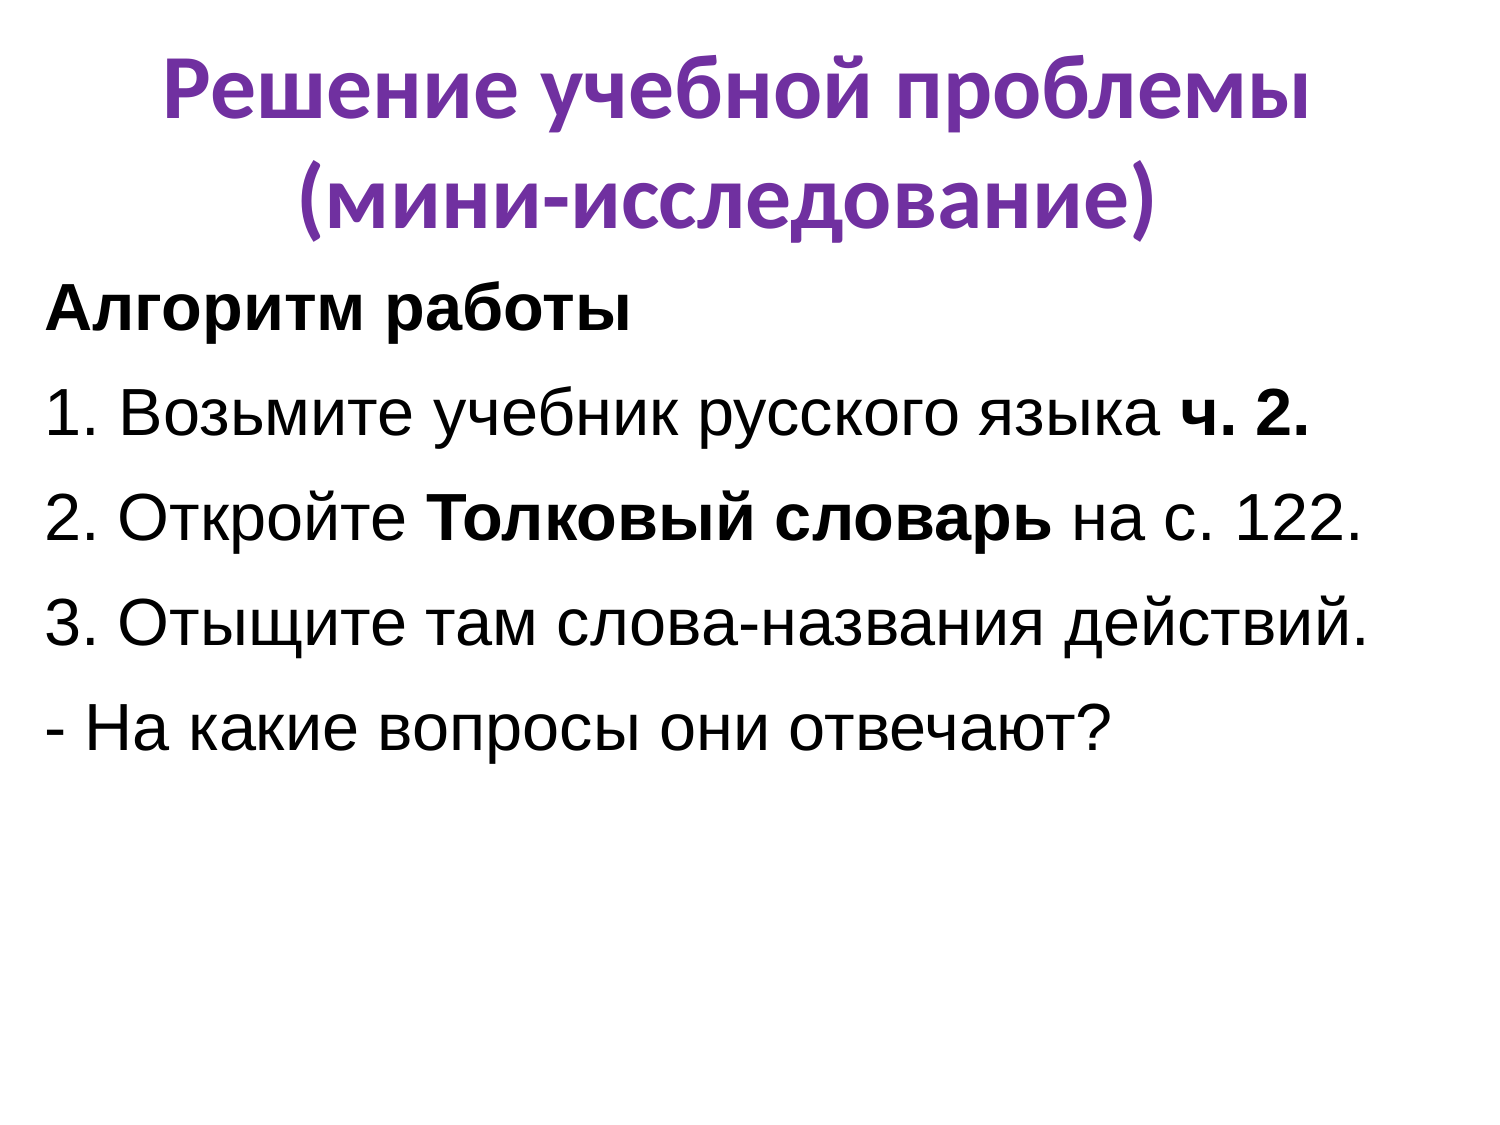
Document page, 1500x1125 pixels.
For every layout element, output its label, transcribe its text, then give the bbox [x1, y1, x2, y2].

text_box Решение учебной проблемы (мини-исследование) [29, 19, 1447, 254]
text_box Алгоритм работы Возьмите учебник русского языка ч. 2. 2. Откройте Толковый словарь на с. 122. 3. Отыщите там слова-названия действий. - На какие вопросы они отвечают? [29, 256, 1447, 771]
